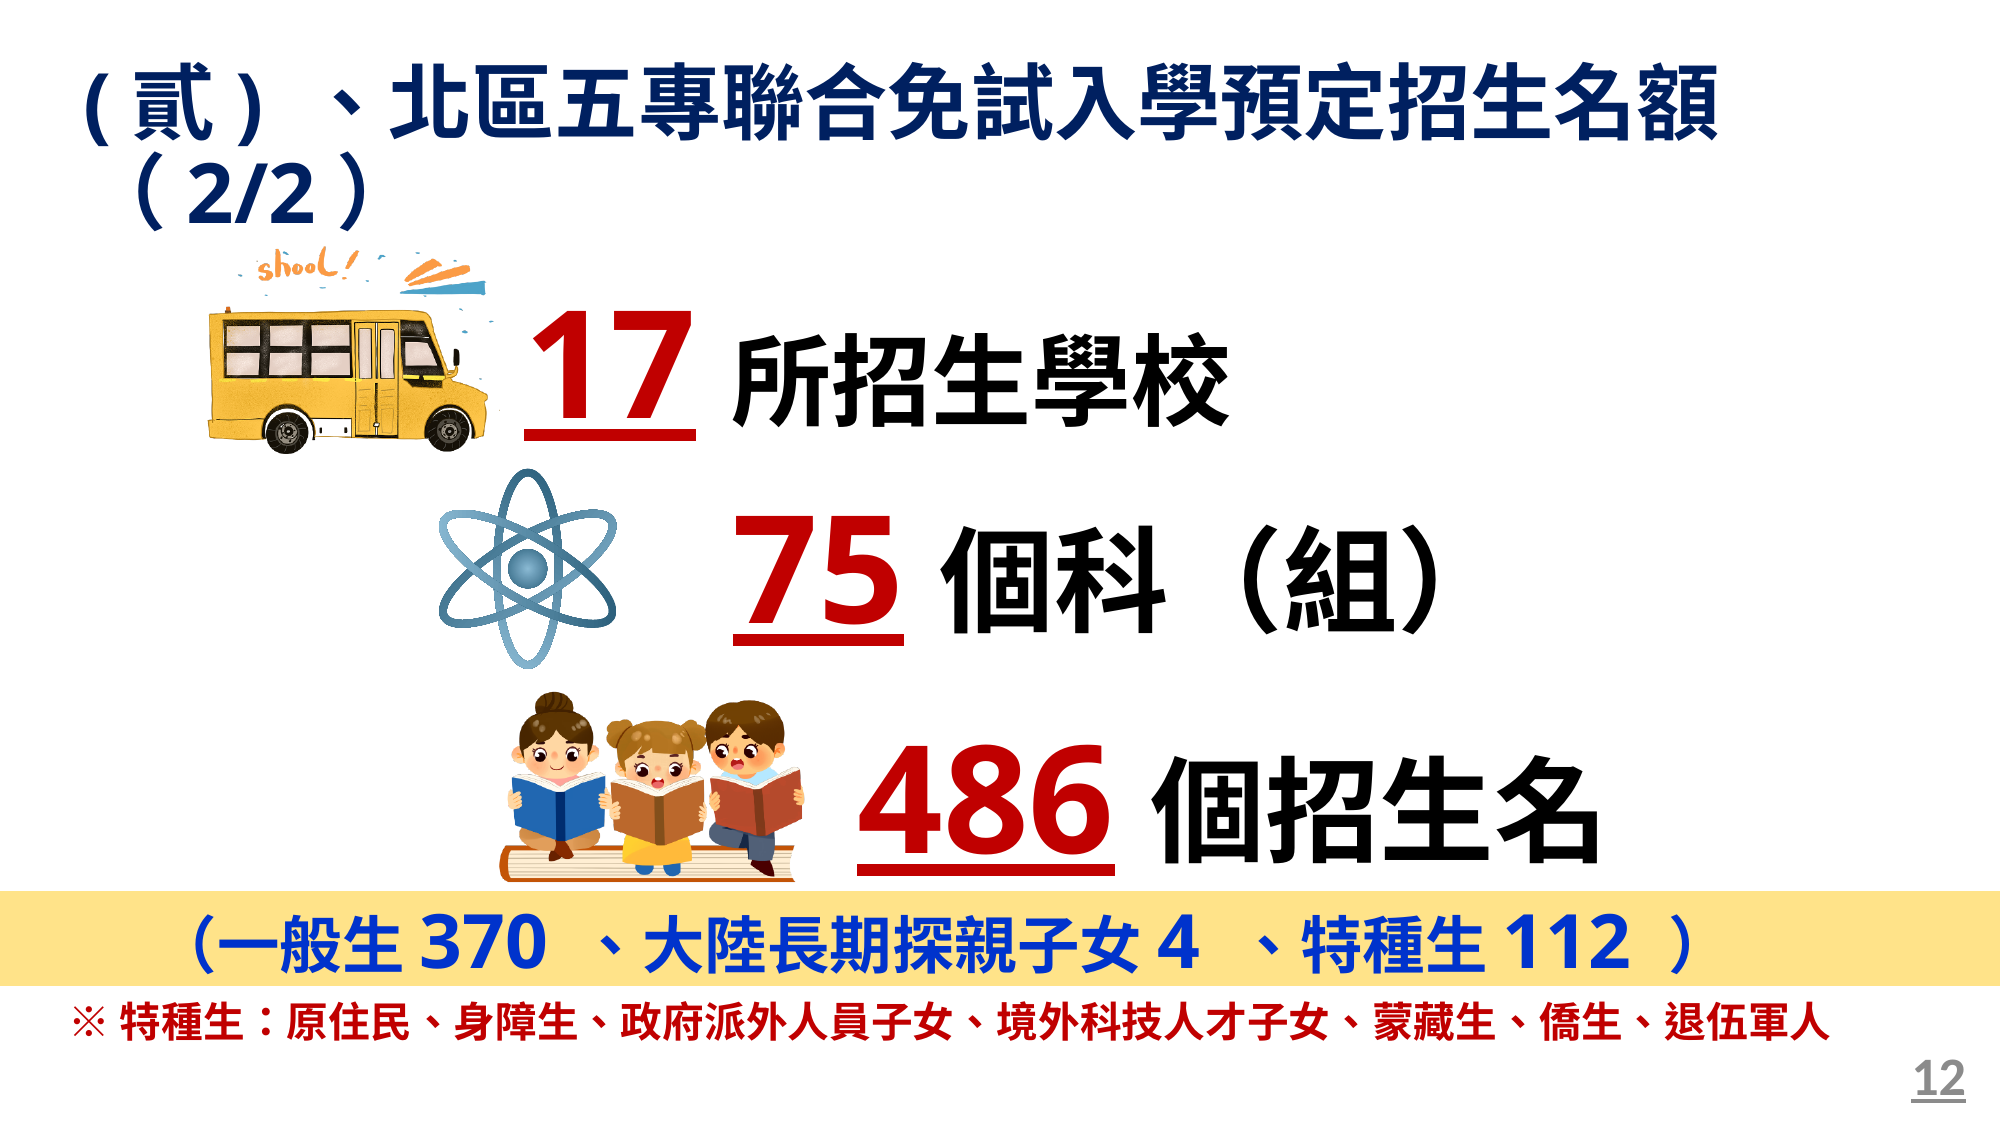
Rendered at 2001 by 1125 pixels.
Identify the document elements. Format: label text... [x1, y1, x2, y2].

slide_number 12 [1531, 1044, 1982, 1105]
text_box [429, 468, 626, 669]
list 17所招生學校 75個科（組） 486個招生名 （一般生370 、大陸長期探親子女4 、特種生112 ） ※ 特種生：原住民、身障生、政府派外人員子女、境外科技人才子女、蒙藏生、僑生、退伍軍人 [53, 260, 2000, 975]
picture [485, 611, 807, 933]
title (貳) 、北區五專聯合免試入學預定招生名額（2/2） [68, 43, 1932, 261]
text_box [0, 890, 2000, 987]
picture [207, 246, 500, 454]
